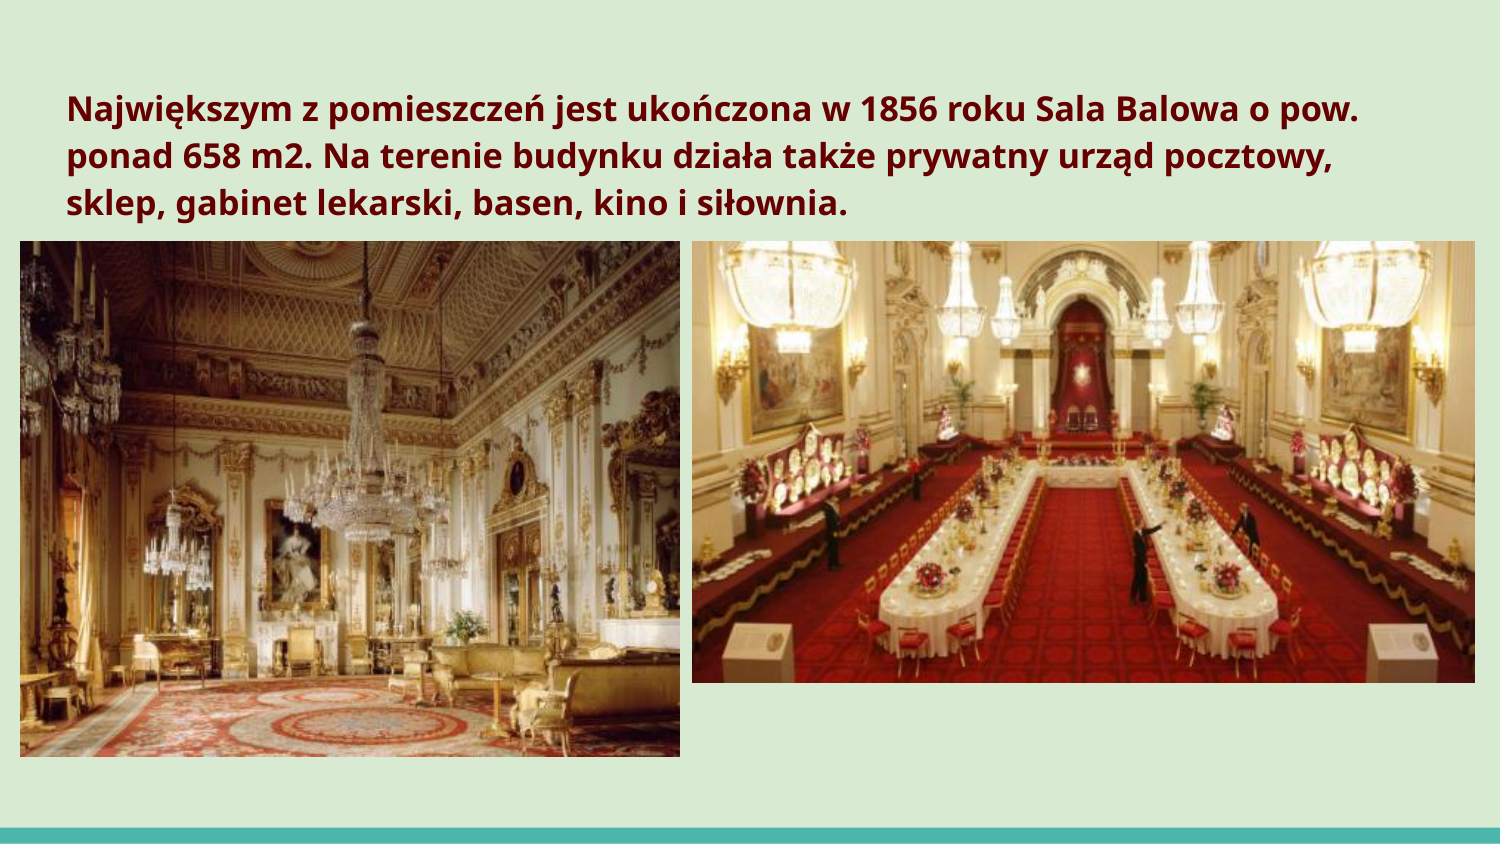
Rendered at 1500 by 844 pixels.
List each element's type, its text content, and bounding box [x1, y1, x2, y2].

picture [20, 241, 680, 757]
picture [691, 241, 1475, 684]
list Największym z pomieszczeń jest ukończona w 1856 roku Sala Balowa o pow. ponad 658 m2. Na terenie budynku działa także prywatny urząd pocztowy, sklep, gabinet lekarski, basen, kino i siłownia. [51, 65, 1449, 247]
